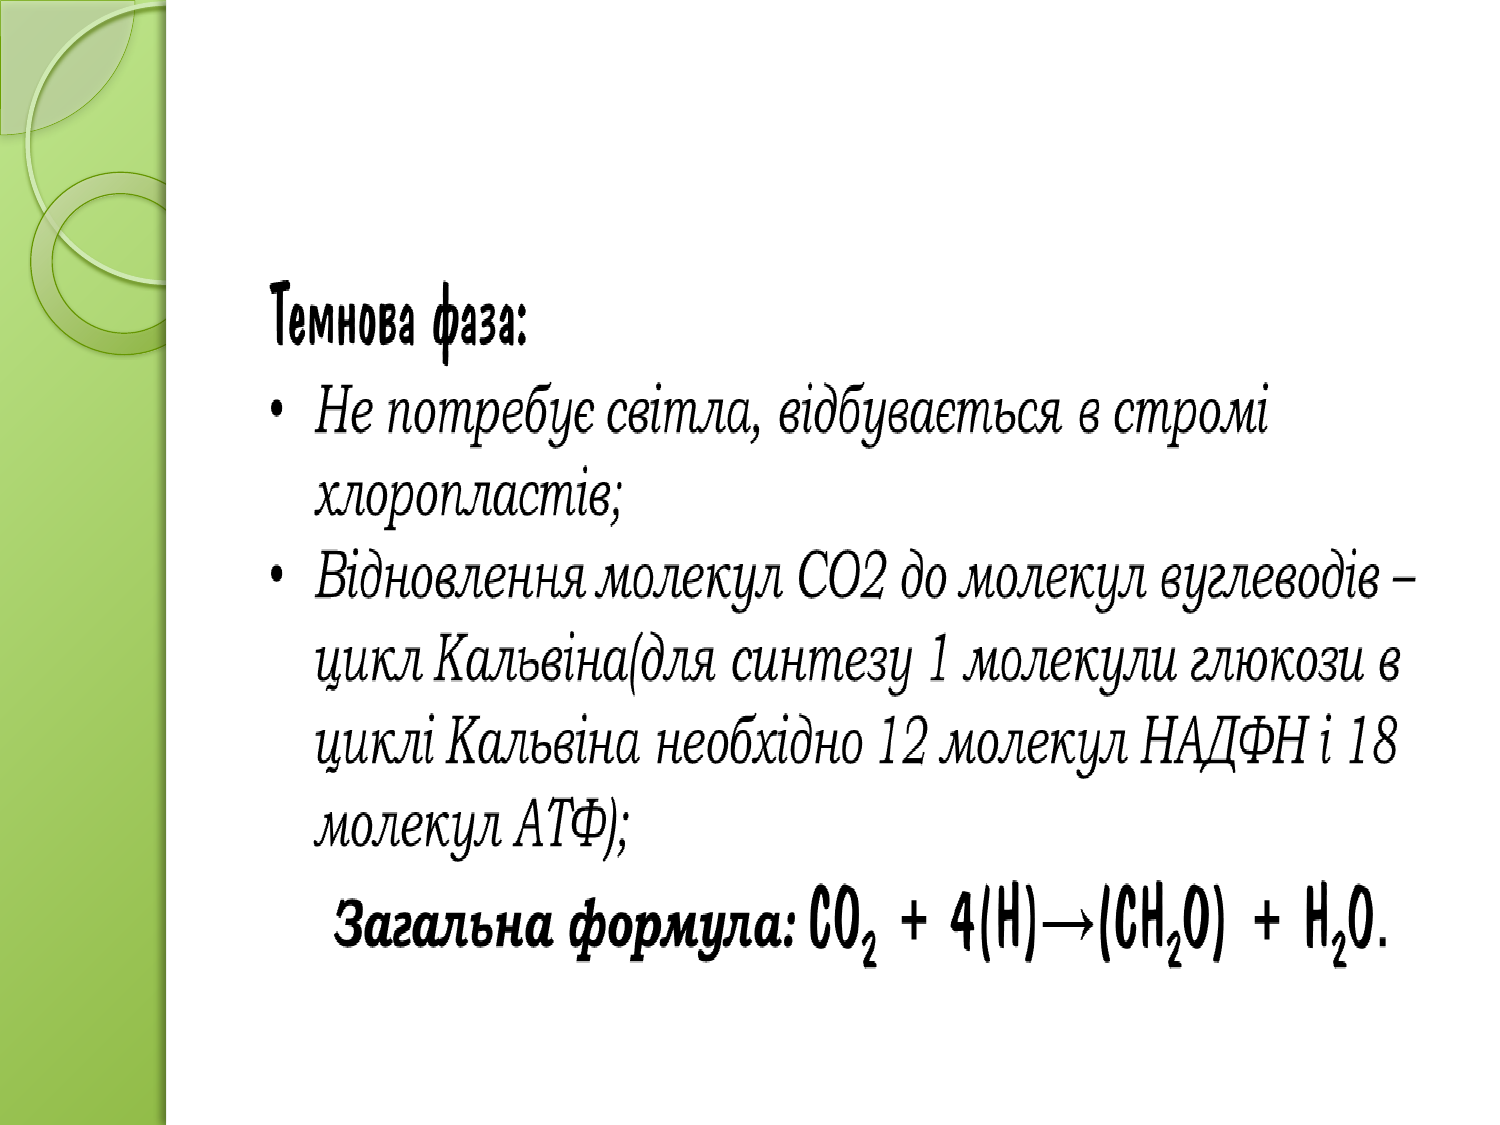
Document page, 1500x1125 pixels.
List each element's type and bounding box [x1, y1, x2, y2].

list [235, 237, 1466, 1025]
